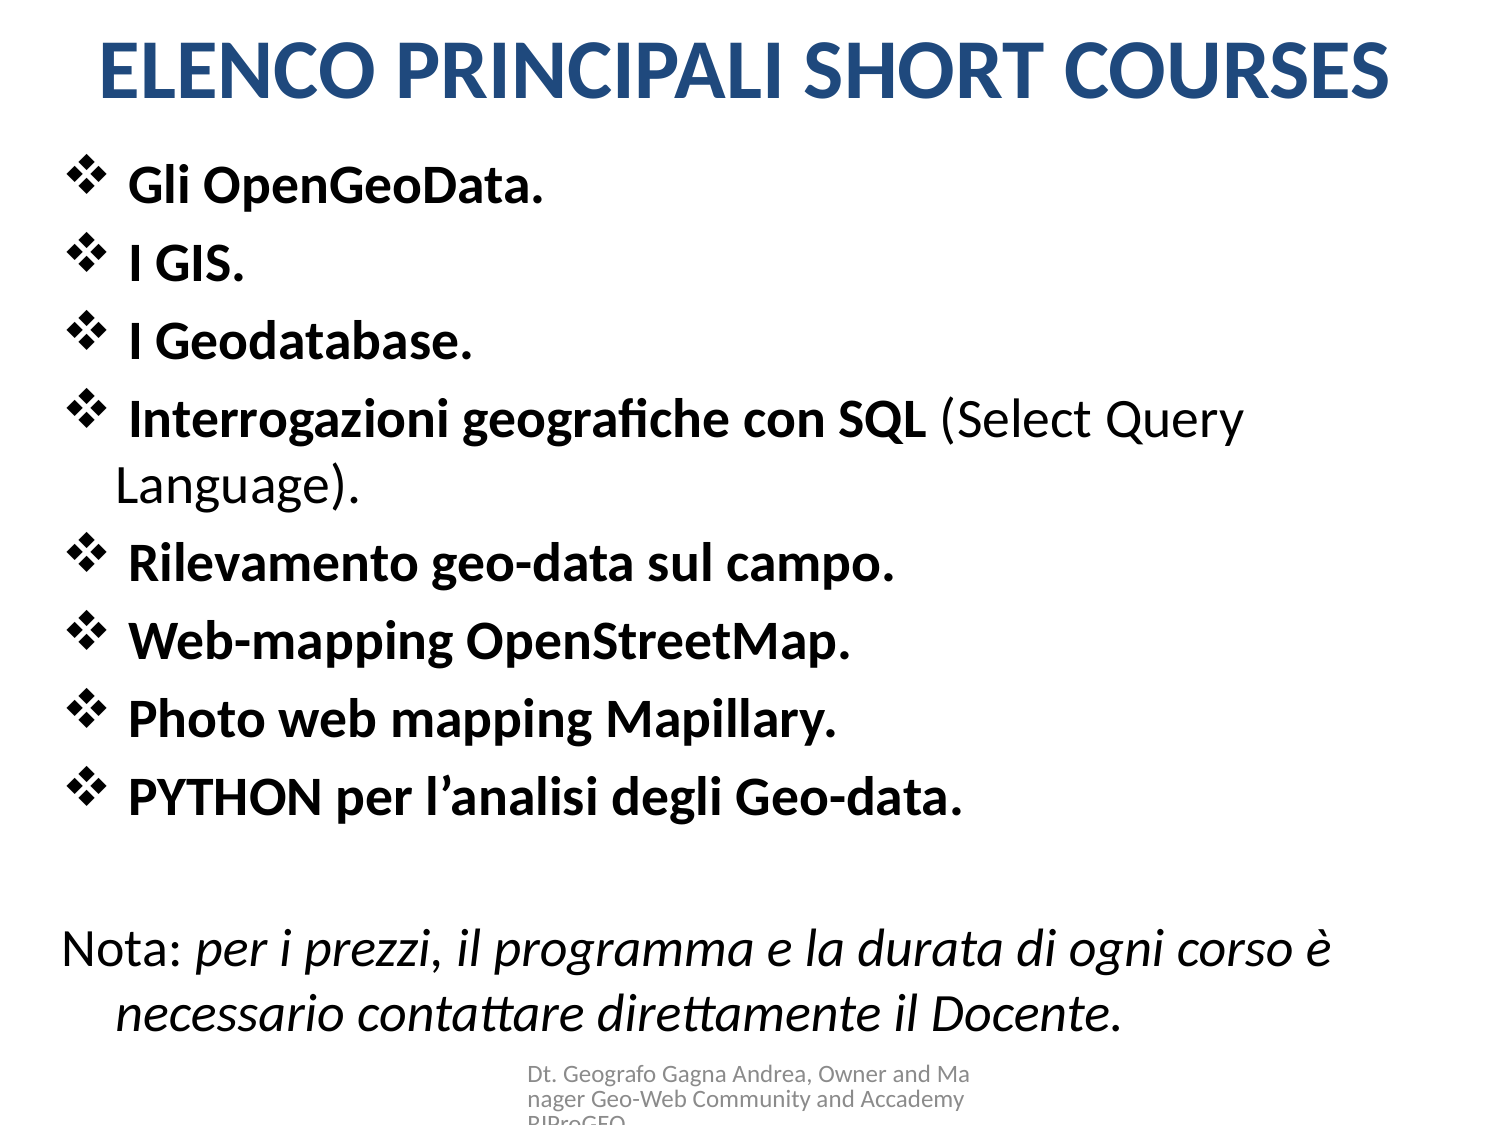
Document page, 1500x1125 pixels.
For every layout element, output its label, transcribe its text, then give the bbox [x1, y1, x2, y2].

list Gli OpenGeoData. I GIS. I Geodatabase. Interrogazioni geografiche con SQL (Select Query Language). Rilevamento geo-data sul campo. Web-mapping OpenStreetMap. Photo web mapping Mapillary. PYTHON per l’analisi degli Geo-data. Nota: per i prezzi, il programma e la durata di ogni corso è necessario contattare direttamente il Docente. [46, 140, 1454, 1055]
title ELENCO PRINCIPALI SHORT COURSES [70, 0, 1421, 129]
footer Dt. Geografo Gagna Andrea, Owner and Manager Geo-Web Community and Accademy RIProGEO [512, 1042, 988, 1103]
